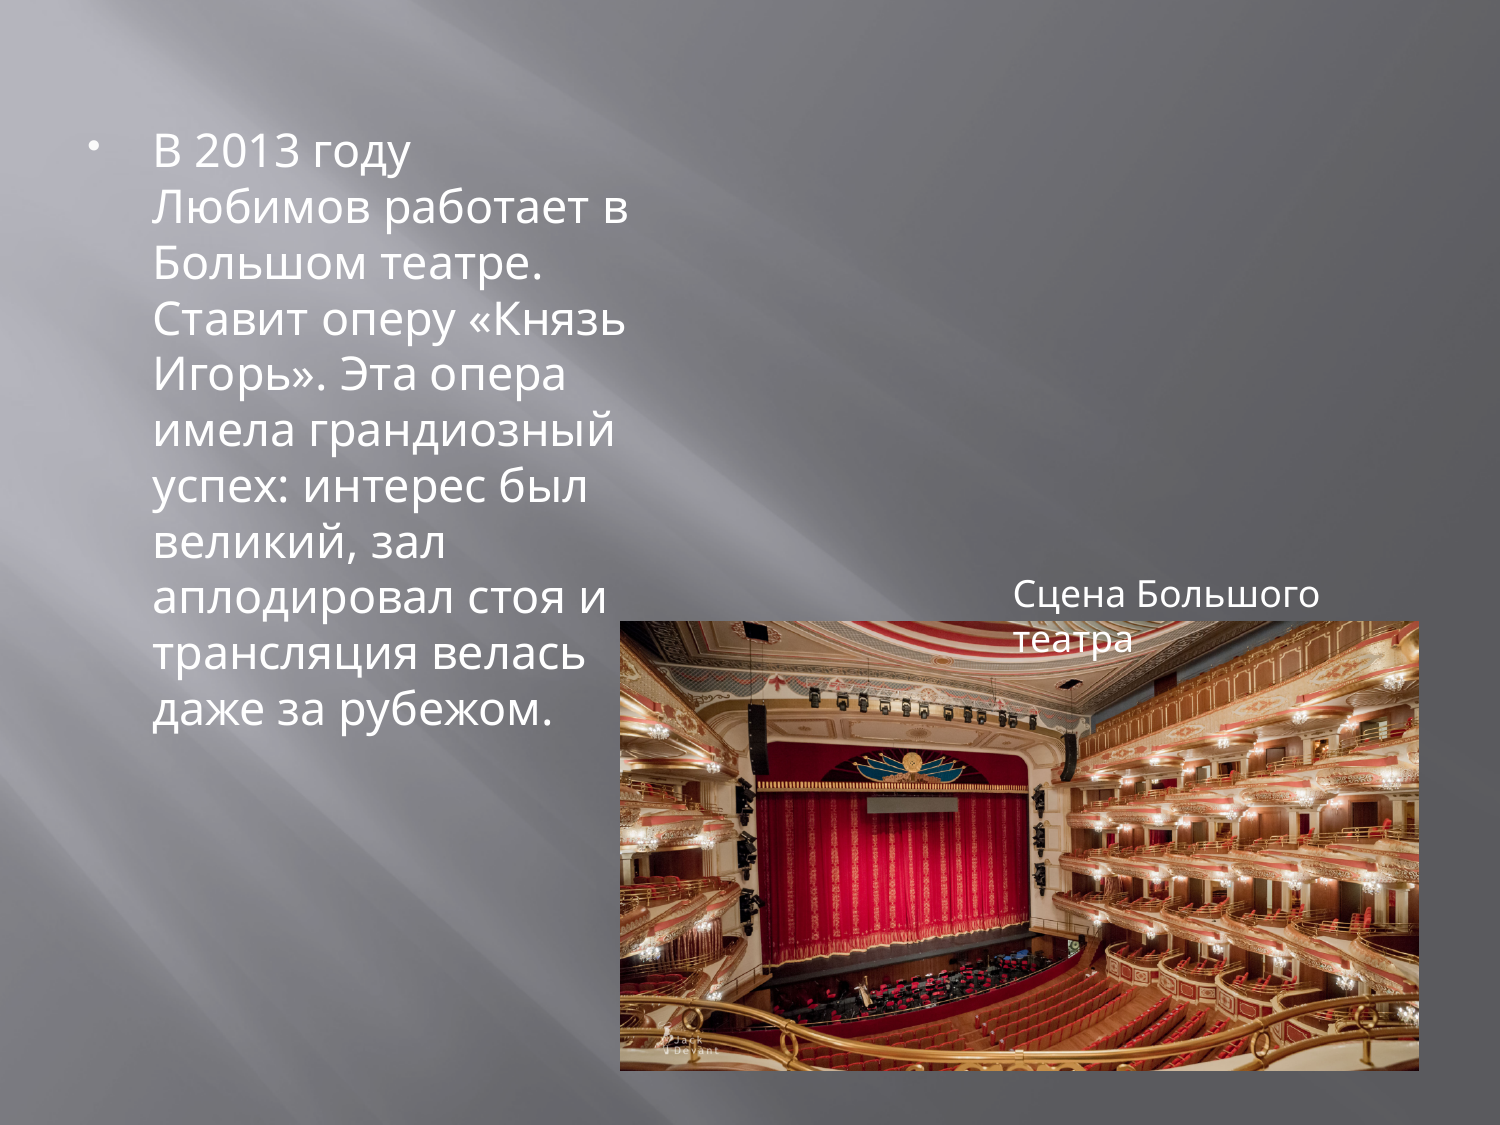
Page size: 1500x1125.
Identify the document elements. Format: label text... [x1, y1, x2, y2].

list В 2013 году Любимов работает в Большом театре. Ставит оперу «Князь Игорь». Эта опера имела грандиозный успех: интерес был великий, зал аплодировал стоя и трансляция велась даже за рубежом. [53, 113, 656, 752]
picture [619, 621, 1419, 1071]
text_box Сцена Большого театра [998, 562, 1424, 631]
